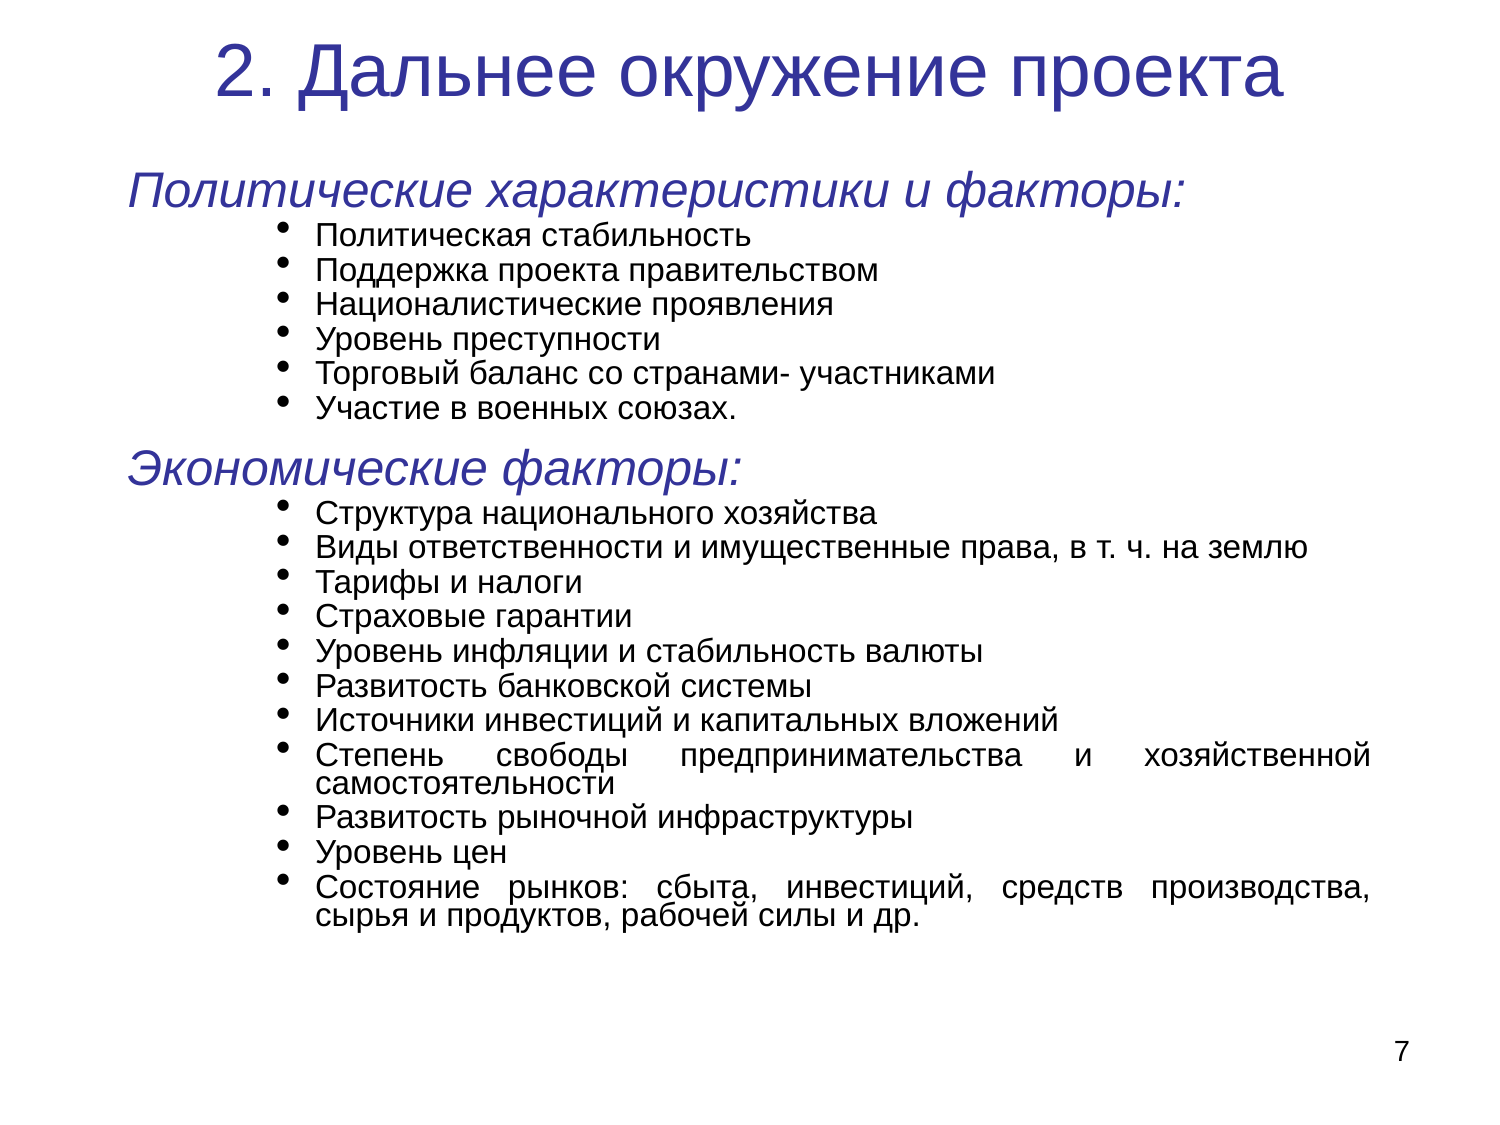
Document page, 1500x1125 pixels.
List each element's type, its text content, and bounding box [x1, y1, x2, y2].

slide_number 7 [1074, 1024, 1426, 1103]
title 2. Дальнее окружение проекта [112, 19, 1388, 114]
list Политические характеристики и факторы: Политическая стабильность Поддержка проекта правительством Националистические проявления Уровень преступности Торговый баланс со странами- участниками Участие в военных союзах. Экономические факторы: Структура национального хозяйства Виды ответственности и имущественные права, в т. ч. на землю Тарифы и налоги Страховые гарантии Уровень инфляции и стабильность валюты Развитость банковской системы Источники инвестиций и капитальных вложений Степень свободы предпринимательства и хозяйственной самостоятельности Развитость рыночной инфраструктуры Уровень цен Состояние рынков: сбыта, инвестиций, средств производства, сырья и продуктов, рабочей силы и др. [112, 149, 1388, 1000]
